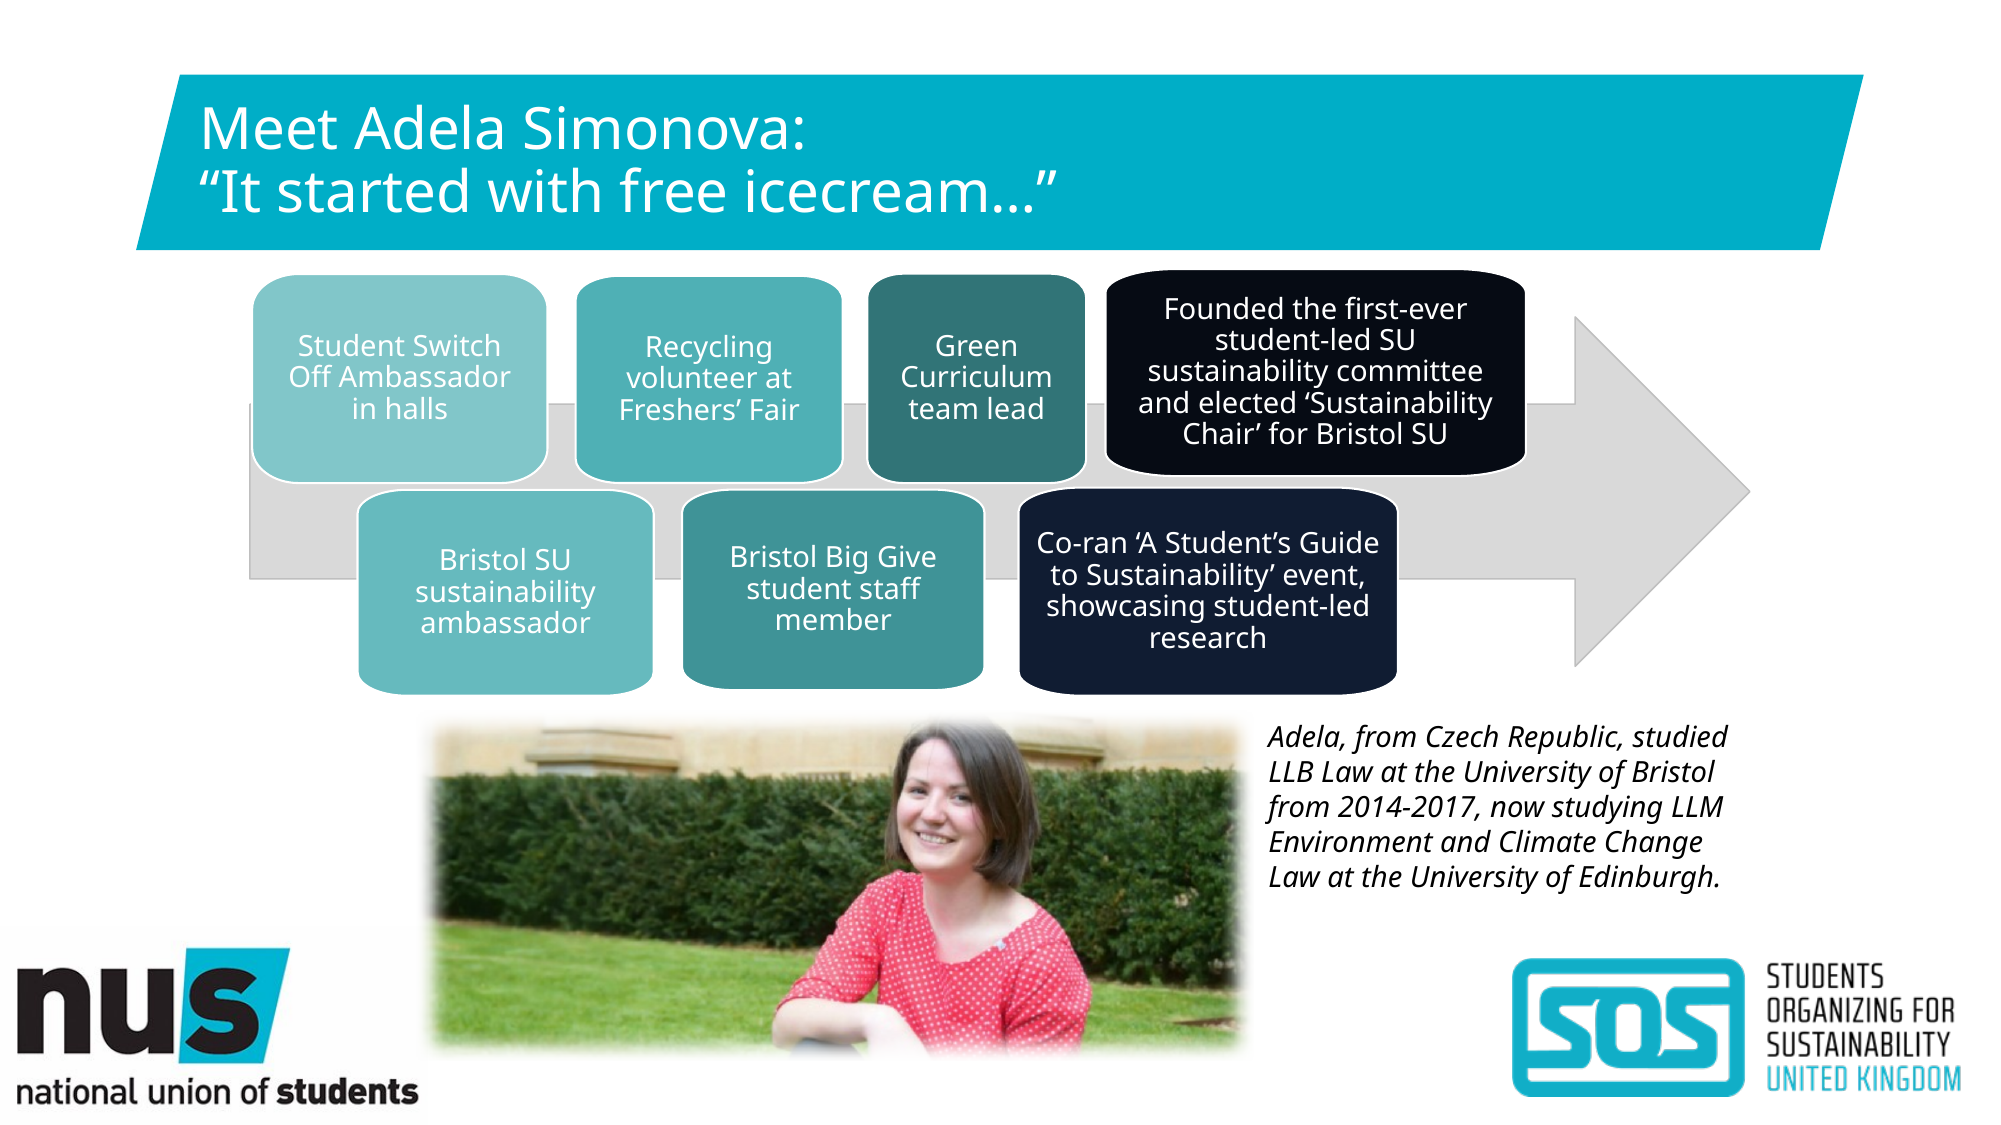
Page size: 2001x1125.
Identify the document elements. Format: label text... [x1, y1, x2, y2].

text_box Founded the first-ever student-led SU sustainability committee and elected ‘Sustainability Chair’ for Bristol SU [1104, 268, 1527, 478]
text_box [1527, 316, 1750, 667]
text_box [905, 390, 1627, 743]
picture [0, 710, 1254, 1125]
text_box Adela, from Czech Republic, studied LLB Law at the University of Bristol from 2014-2017, now studying LLM Environment and Climate Change Law at the University of Edinburgh. [1254, 710, 1750, 936]
text_box Bristol Big Give student staff member [680, 488, 986, 692]
text_box Student Switch Off Ambassador in halls [251, 272, 549, 485]
picture [1512, 958, 1963, 1097]
text_box Recycling volunteer at Freshers’ Fair [574, 274, 844, 485]
text_box Green Curriculum team lead [866, 272, 1088, 485]
text_box Co-ran ‘A Student’s Guide to Sustainability’ event, showcasing student-led research [1017, 486, 1399, 697]
text_box [249, 404, 905, 579]
title Meet Adela Simonova: “It started with free icecream…” [184, 75, 1861, 249]
text_box Bristol SU sustainability ambassador [356, 488, 655, 697]
